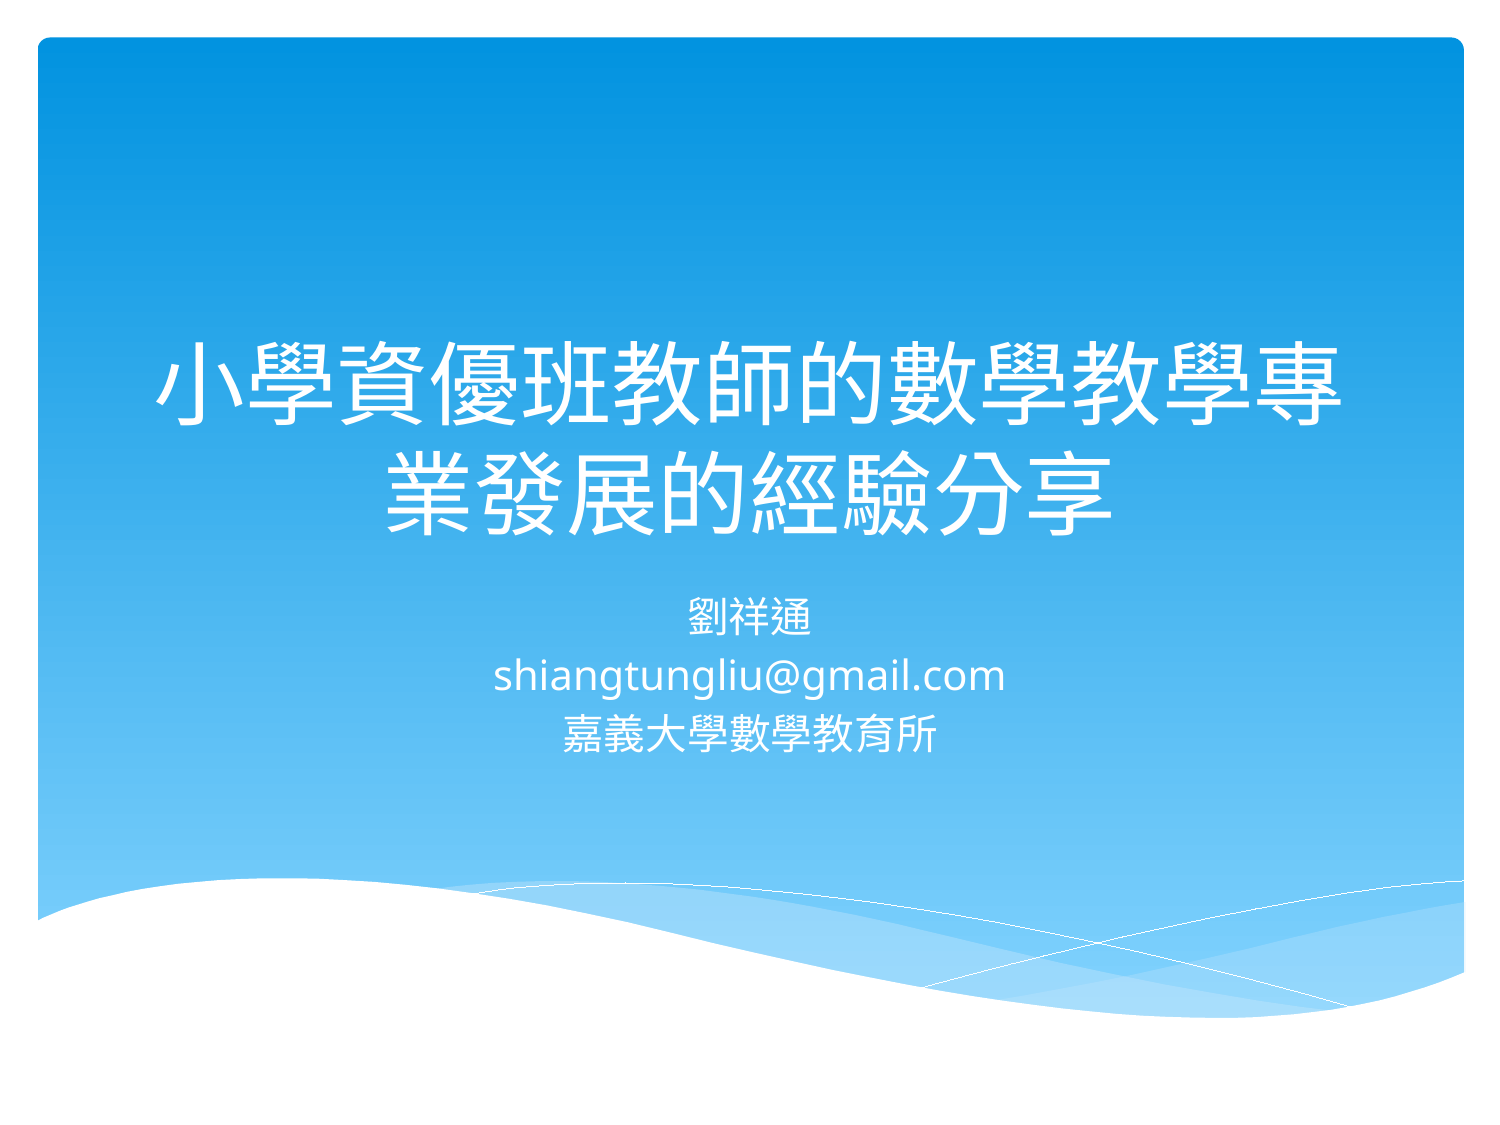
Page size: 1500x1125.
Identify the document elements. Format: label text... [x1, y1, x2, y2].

title 小學資優班教師的數學教學專業發展的經驗分享 [112, 262, 1388, 555]
subtitle 劉祥通 shiangtungliu@gmail.com 嘉義大學數學教育所 [225, 583, 1275, 825]
